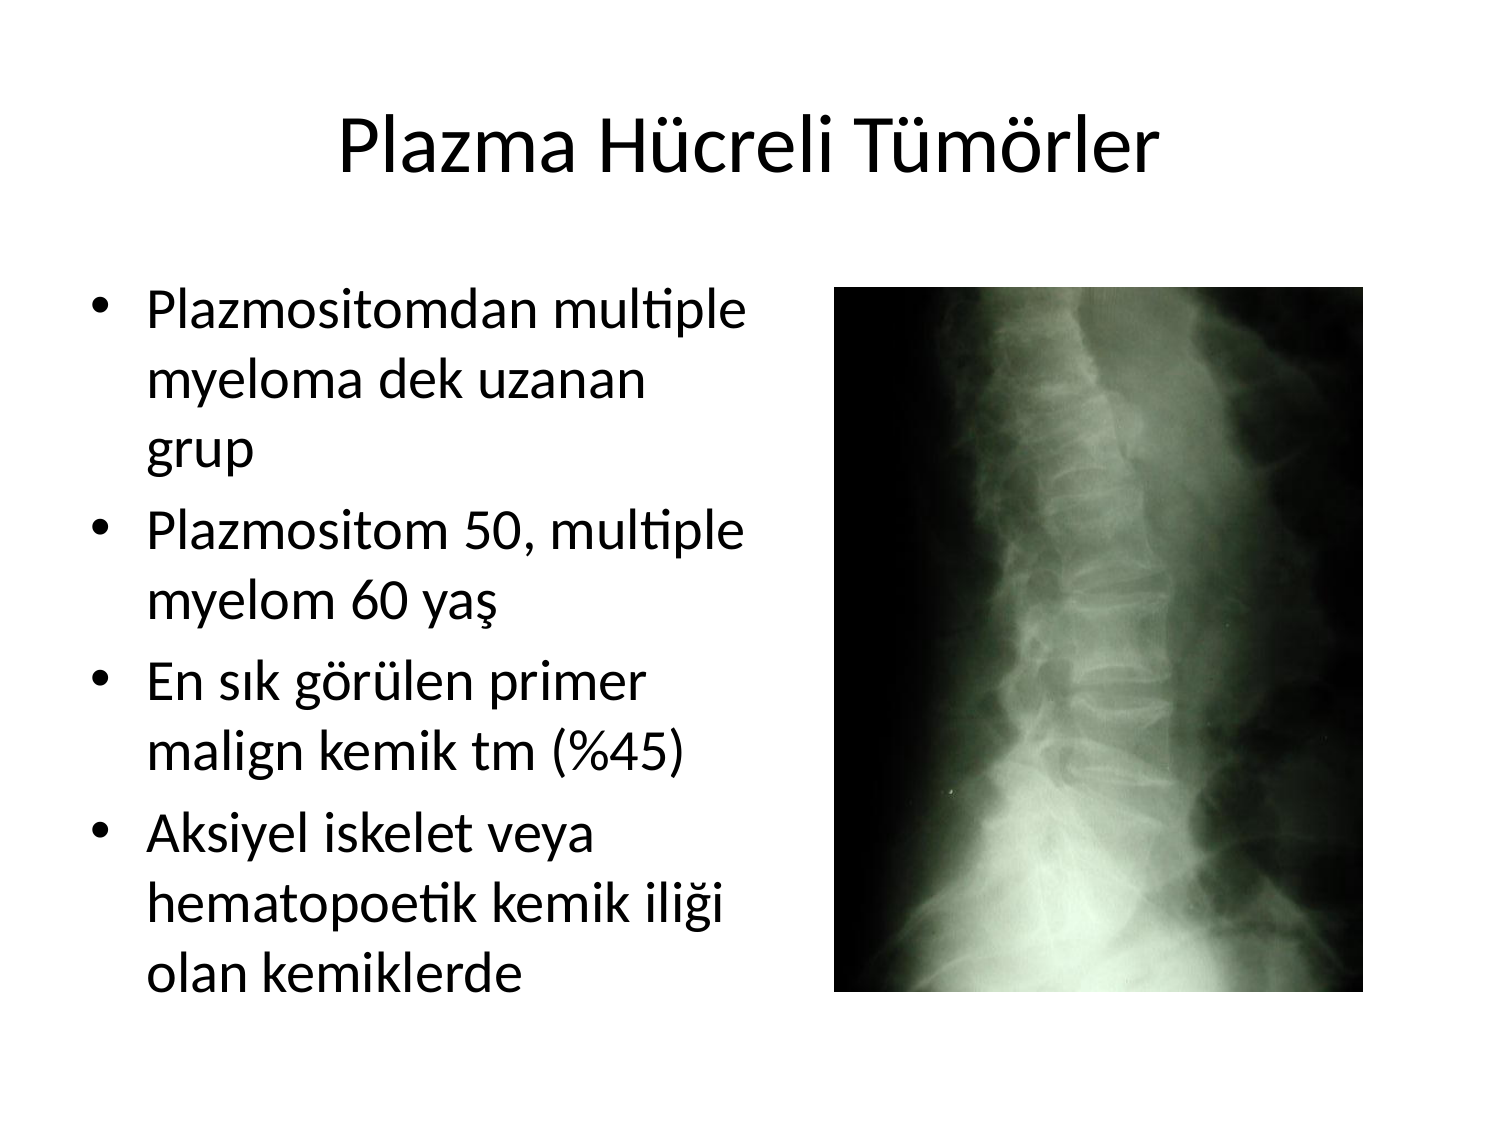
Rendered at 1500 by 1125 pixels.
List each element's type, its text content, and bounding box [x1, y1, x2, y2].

title Plazma Hücreli Tümörler [75, 45, 1425, 233]
list Plazmositomdan multiple myeloma dek uzanan grup Plazmositom 50, multiple myelom 60 yaş En sık görülen primer malign kemik tm (%45) Aksiyel iskelet veya hematopoetik kemik iliği olan kemiklerde [75, 262, 775, 1050]
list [833, 287, 1363, 993]
